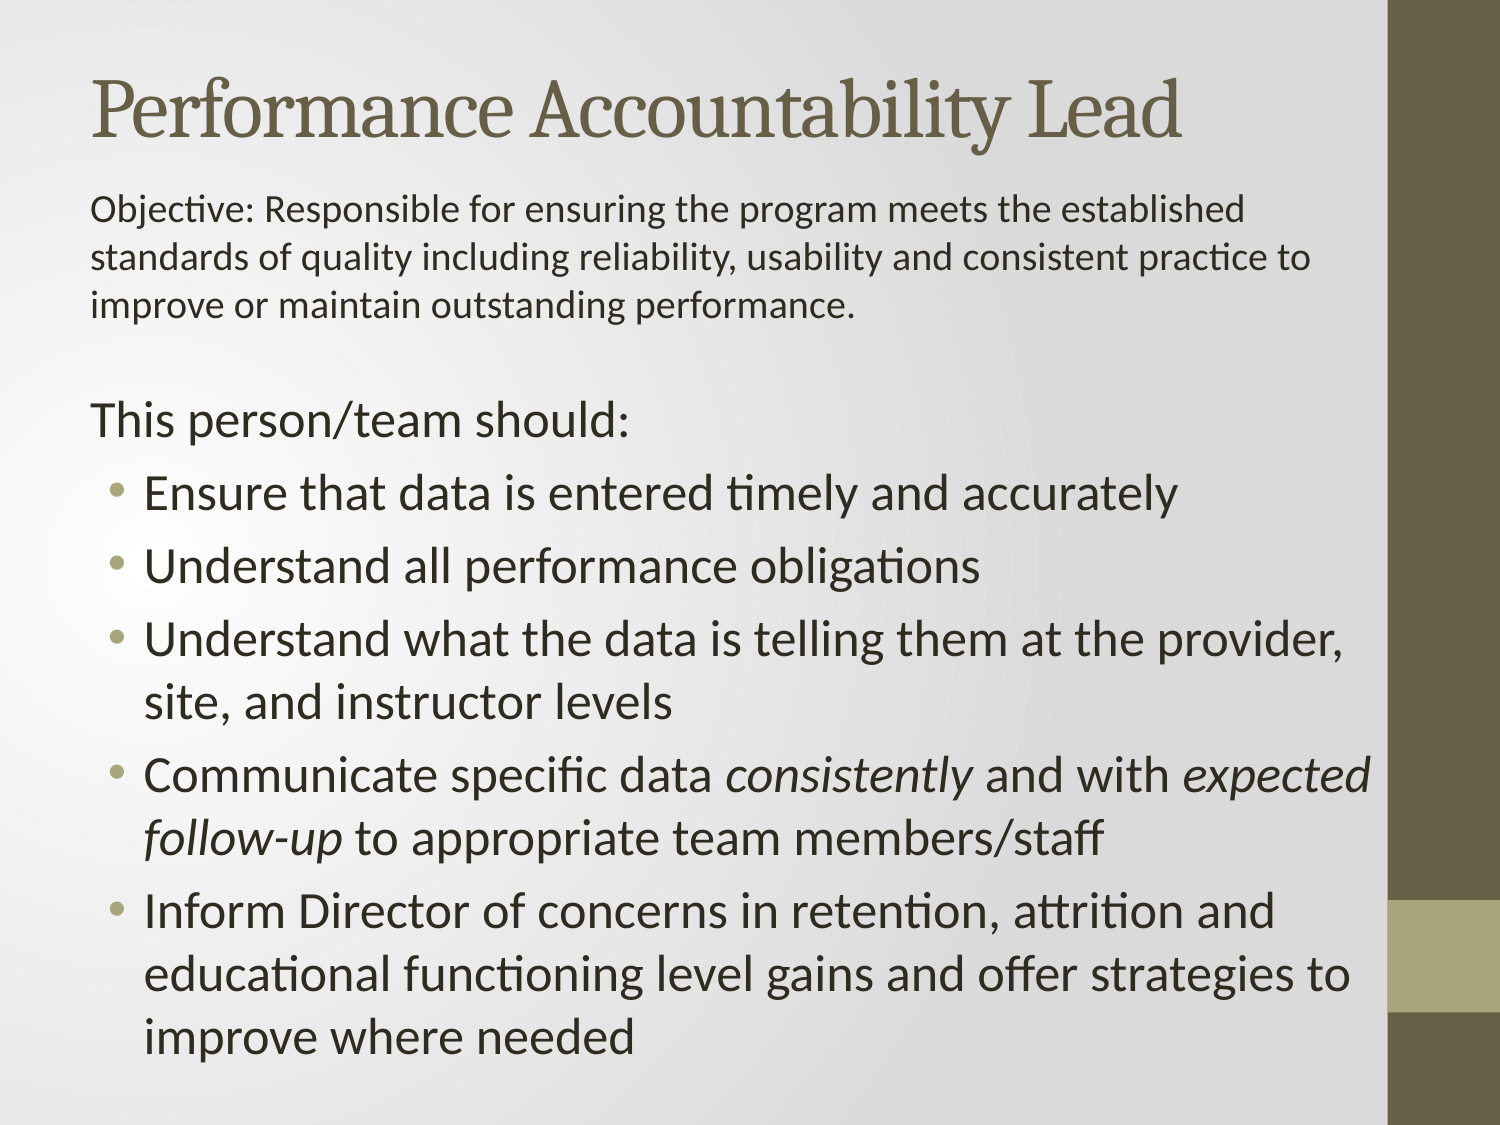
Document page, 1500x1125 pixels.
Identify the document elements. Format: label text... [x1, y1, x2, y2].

title Performance Accountability Lead [75, 45, 1425, 163]
list Objective: Responsible for ensuring the program meets the established standards of quality including reliability, usability and consistent practice to improve or maintain outstanding performance. This person/team should: Ensure that data is entered timely and accurately Understand all performance obligations Understand what the data is telling them at the provider, site, and instructor levels Communicate specific data consistently and with expected follow-up to appropriate team members/staff Inform Director of concerns in retention, attrition and educational functioning level gains and offer strategies to improve where needed [75, 174, 1425, 1075]
